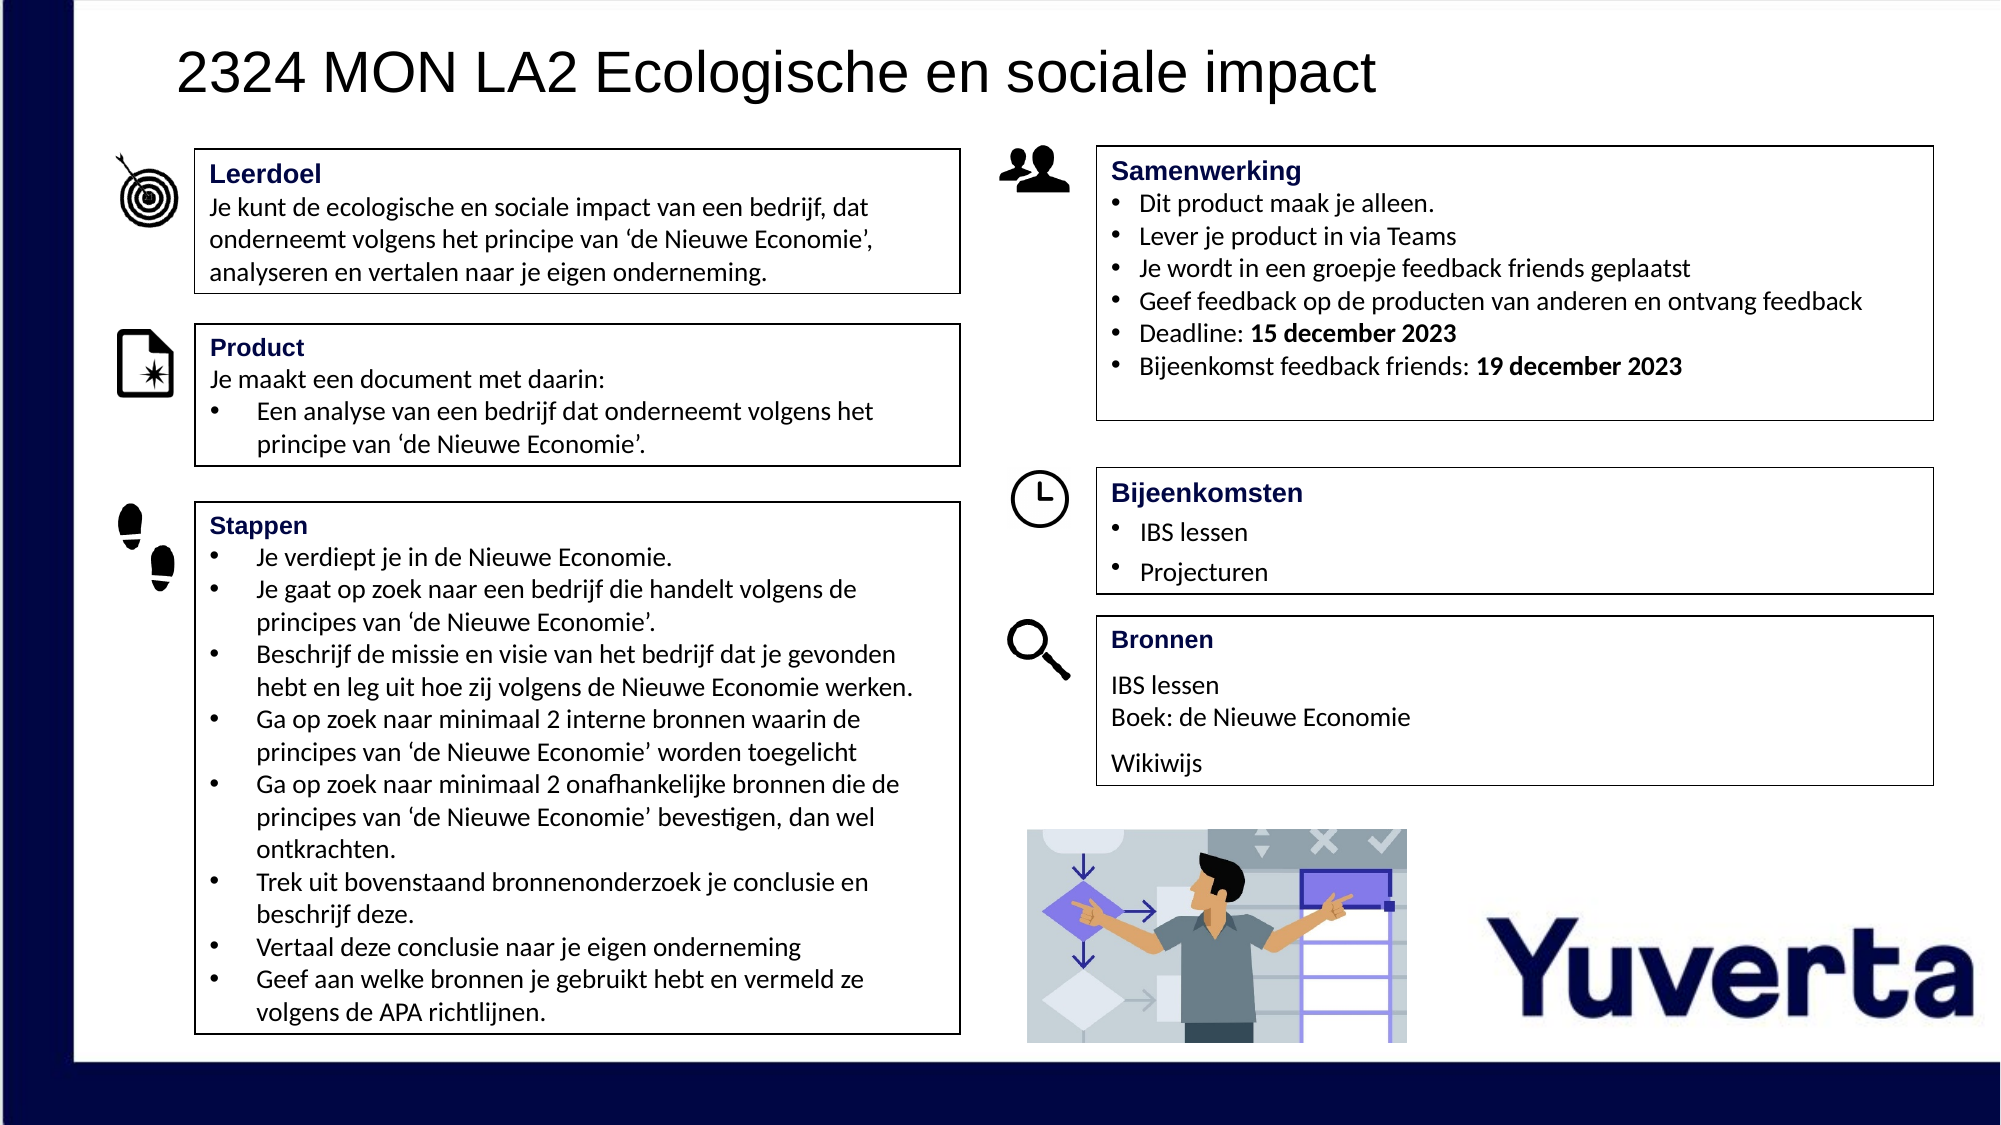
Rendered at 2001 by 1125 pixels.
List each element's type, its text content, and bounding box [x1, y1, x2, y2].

picture [0, 0, 2001, 1125]
text_box 2324 MON LA2 Ecologische en sociale impact [162, 27, 1457, 112]
text_box Product Je maakt een document met daarin: Een analyse van een bedrijf dat onderneemt volgens het principe van ‘de Nieuwe Economie’. [195, 323, 961, 466]
text_box Leerdoel Je kunt de ecologische en sociale impact van een bedrijf, dat onderneemt volgens het principe van ‘de Nieuwe Economie’, analyseren en vertalen naar je eigen onderneming. [194, 149, 961, 294]
text_box Bronnen IBS lessen Boek: de Nieuwe Economie Wikiwijs [1096, 616, 1934, 786]
text_box Bijeenkomsten IBS lessen Projecturen [1096, 467, 1934, 594]
text_box Samenwerking Dit product maak je alleen. Lever je product in via Teams Je wordt in een groepje feedback friends geplaatst Geef feedback op de producten van anderen en ontvang feedback Deadline: 15 december 2023 Bijeenkomst feedback friends: 19 december 2023 [1096, 145, 1934, 421]
text_box Stappen Je verdiept je in de Nieuwe Economie. Je gaat op zoek naar een bedrijf die handelt volgens de principes van ‘de Nieuwe Economie’. Beschrijf de missie en visie van het bedrijf dat je gevonden hebt en leg uit hoe zij volgens de Nieuwe Economie werken. Ga op zoek naar minimaal 2 interne bronnen waarin de principes van ‘de Nieuwe Economie’ worden toegelicht Ga op zoek naar minimaal 2 onafhankelijke bronnen die de principes van ‘de Nieuwe Economie’ bevestigen, dan wel ontkrachten. Trek uit bovenstaand bronnenonderzoek je conclusie en beschrijf deze. Vertaal deze conclusie naar je eigen onderneming Geef aan welke bronnen je gebruikt hebt en vermeld ze volgens de APA richtlijnen. [194, 502, 960, 1034]
